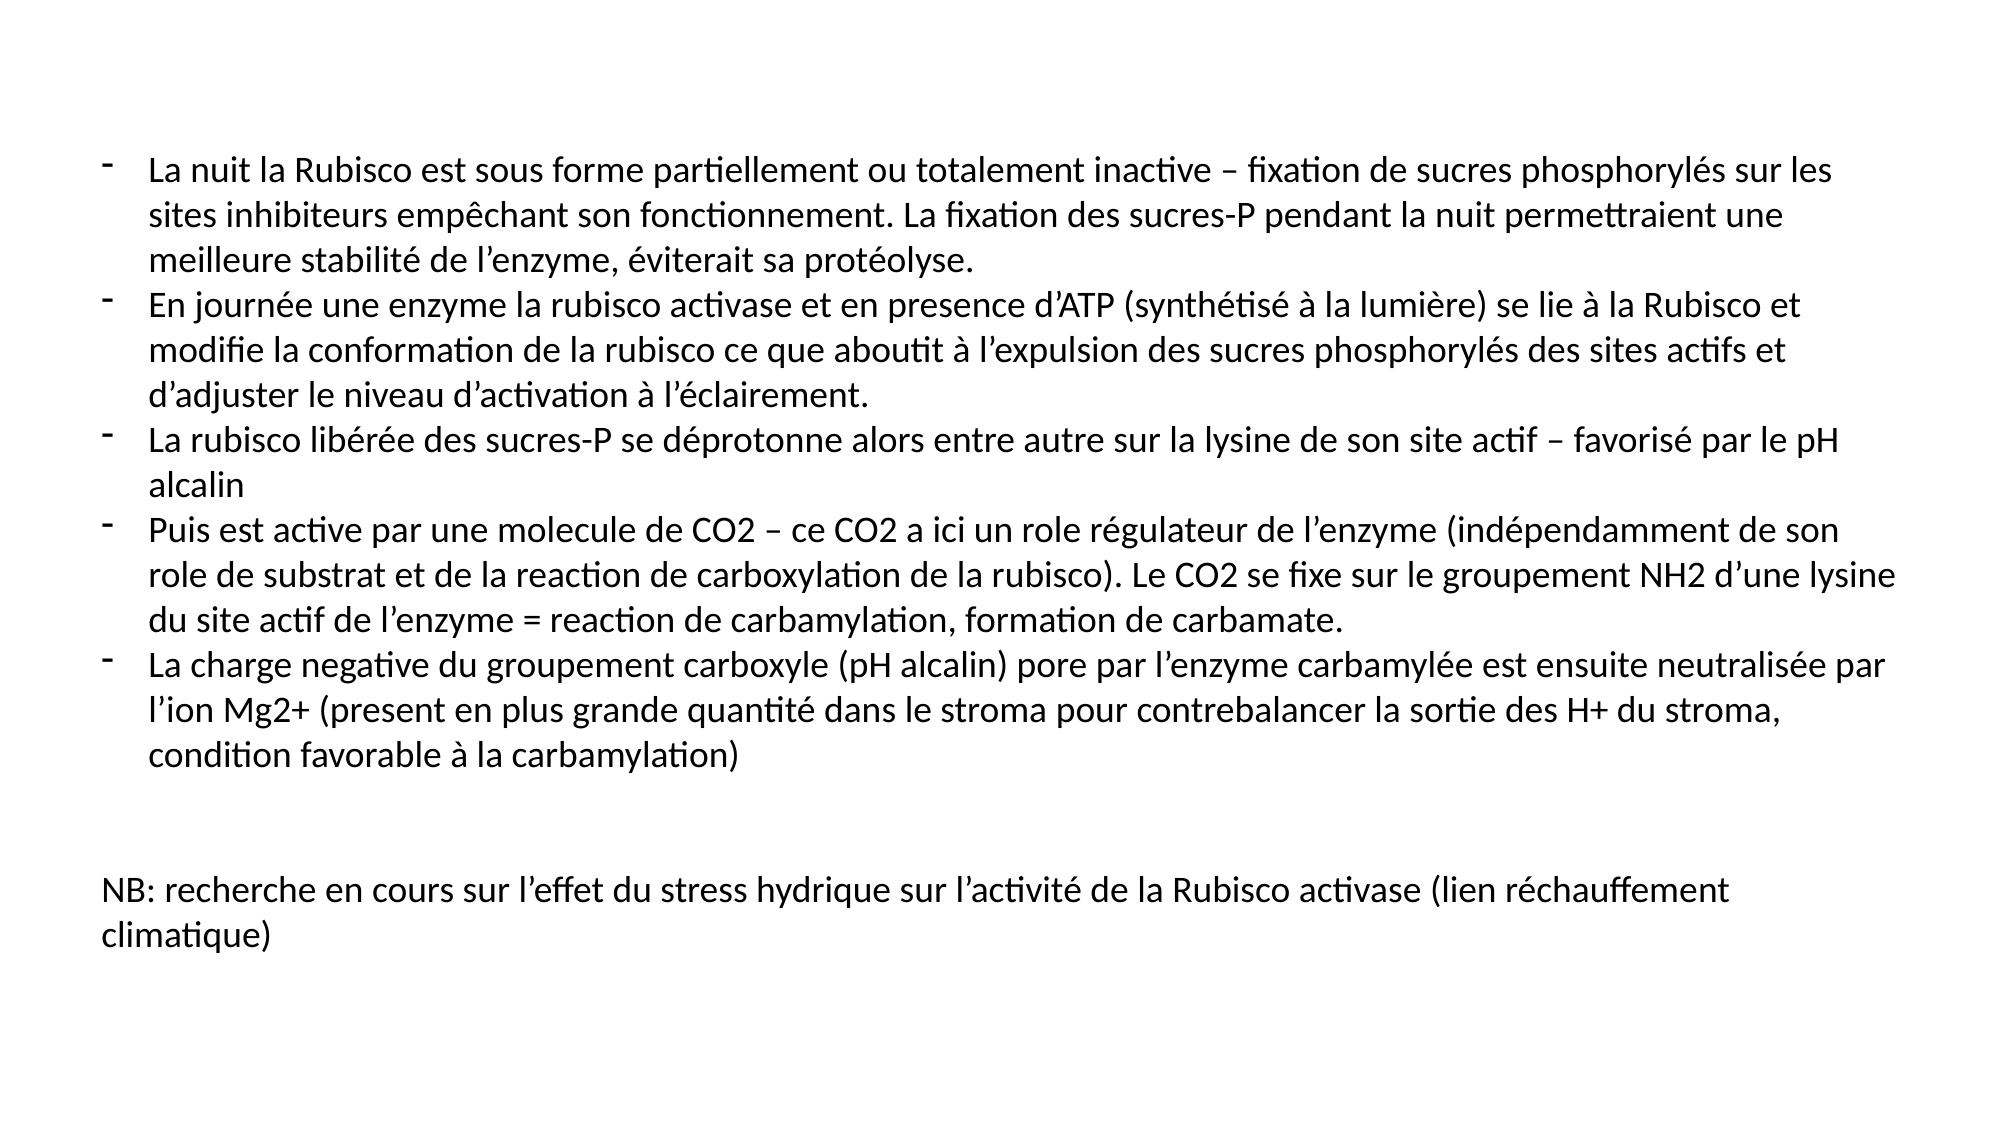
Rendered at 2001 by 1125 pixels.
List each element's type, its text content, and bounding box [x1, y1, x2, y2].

text_box La nuit la Rubisco est sous forme partiellement ou totalement inactive – fixation de sucres phosphorylés sur les sites inhibiteurs empêchant son fonctionnement. La fixation des sucres-P pendant la nuit permettraient une meilleure stabilité de l’enzyme, éviterait sa protéolyse. En journée une enzyme la rubisco activase et en presence d’ATP (synthétisé à la lumière) se lie à la Rubisco et modifie la conformation de la rubisco ce que aboutit à l’expulsion des sucres phosphorylés des sites actifs et d’adjuster le niveau d’activation à l’éclairement. La rubisco libérée des sucres-P se déprotonne alors entre autre sur la lysine de son site actif – favorisé par le pH alcalin Puis est active par une molecule de CO2 – ce CO2 a ici un role régulateur de l’enzyme (indépendamment de son role de substrat et de la reaction de carboxylation de la rubisco). Le CO2 se fixe sur le groupement NH2 d’une lysine du site actif de l’enzyme = reaction de carbamylation, formation de carbamate. La charge negative du groupement carboxyle (pH alcalin) pore par l’enzyme carbamylée est ensuite neutralisée par l’ion Mg2+ (present en plus grande quantité dans le stroma pour contrebalancer la sortie des H+ du stroma, condition favorable à la carbamylation) NB: recherche en cours sur l’effet du stress hydrique sur l’activité de la Rubisco activase (lien réchauffement climatique) [86, 137, 1914, 1008]
